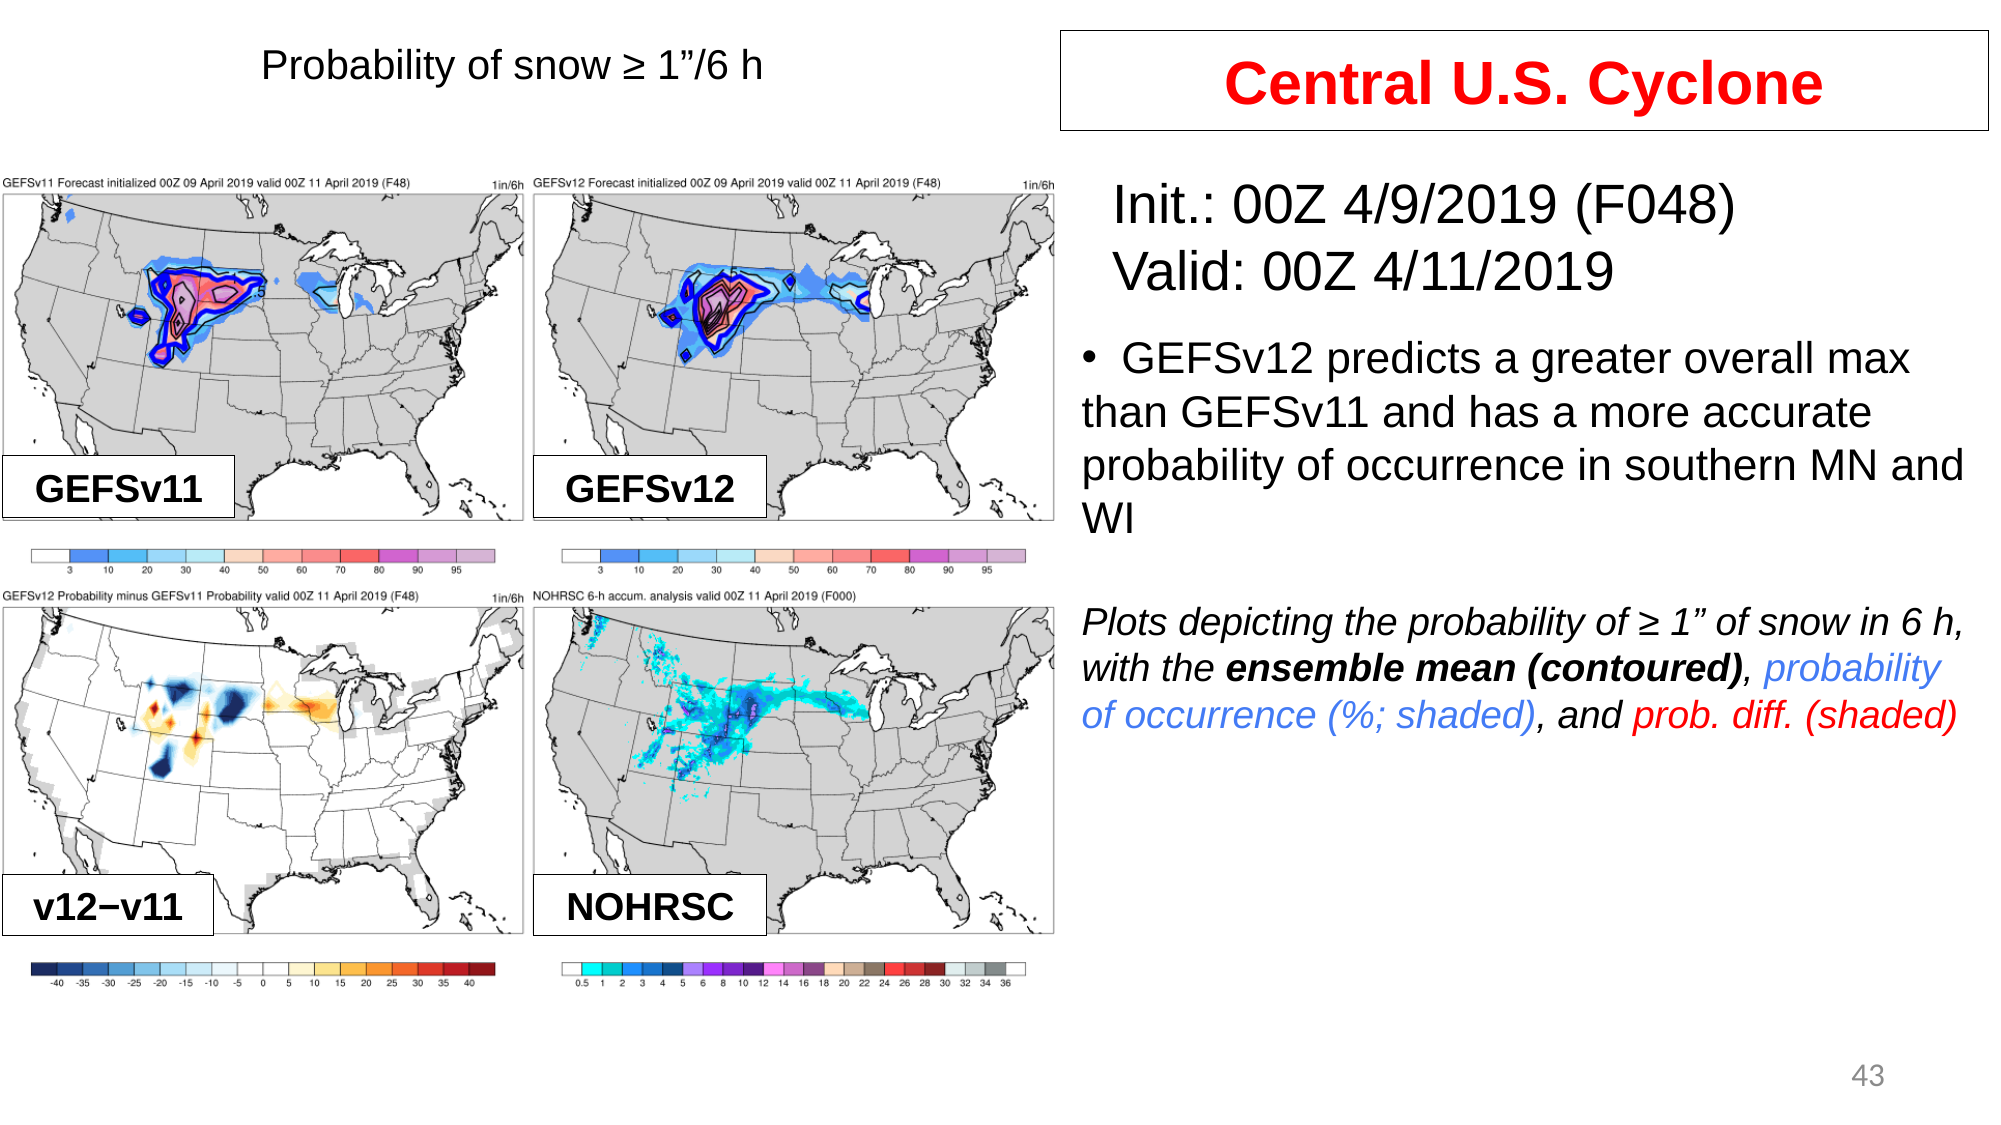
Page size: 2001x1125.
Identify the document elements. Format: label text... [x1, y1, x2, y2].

text_box GEFSv12 predicts a greater overall max than GEFSv11 and has a more accurate probability of occurrence in southern MN and WI Plots depicting the probability of ≥ 1” of snow in 6 h, with the ensemble mean (contoured), probability of occurrence (%; shaded), and prob. diff. (shaded) [1060, 316, 2000, 803]
text_box Probability of snow ≥ 1”/6 h [246, 30, 812, 96]
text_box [2, 177, 1056, 988]
text_box Init.: 00Z 4/9/2019 (F048) Valid: 00Z 4/11/2019 [1054, 154, 2000, 315]
text_box Central U.S. Cyclone [1060, 30, 1989, 131]
slide_number 43 [1433, 1042, 1900, 1103]
